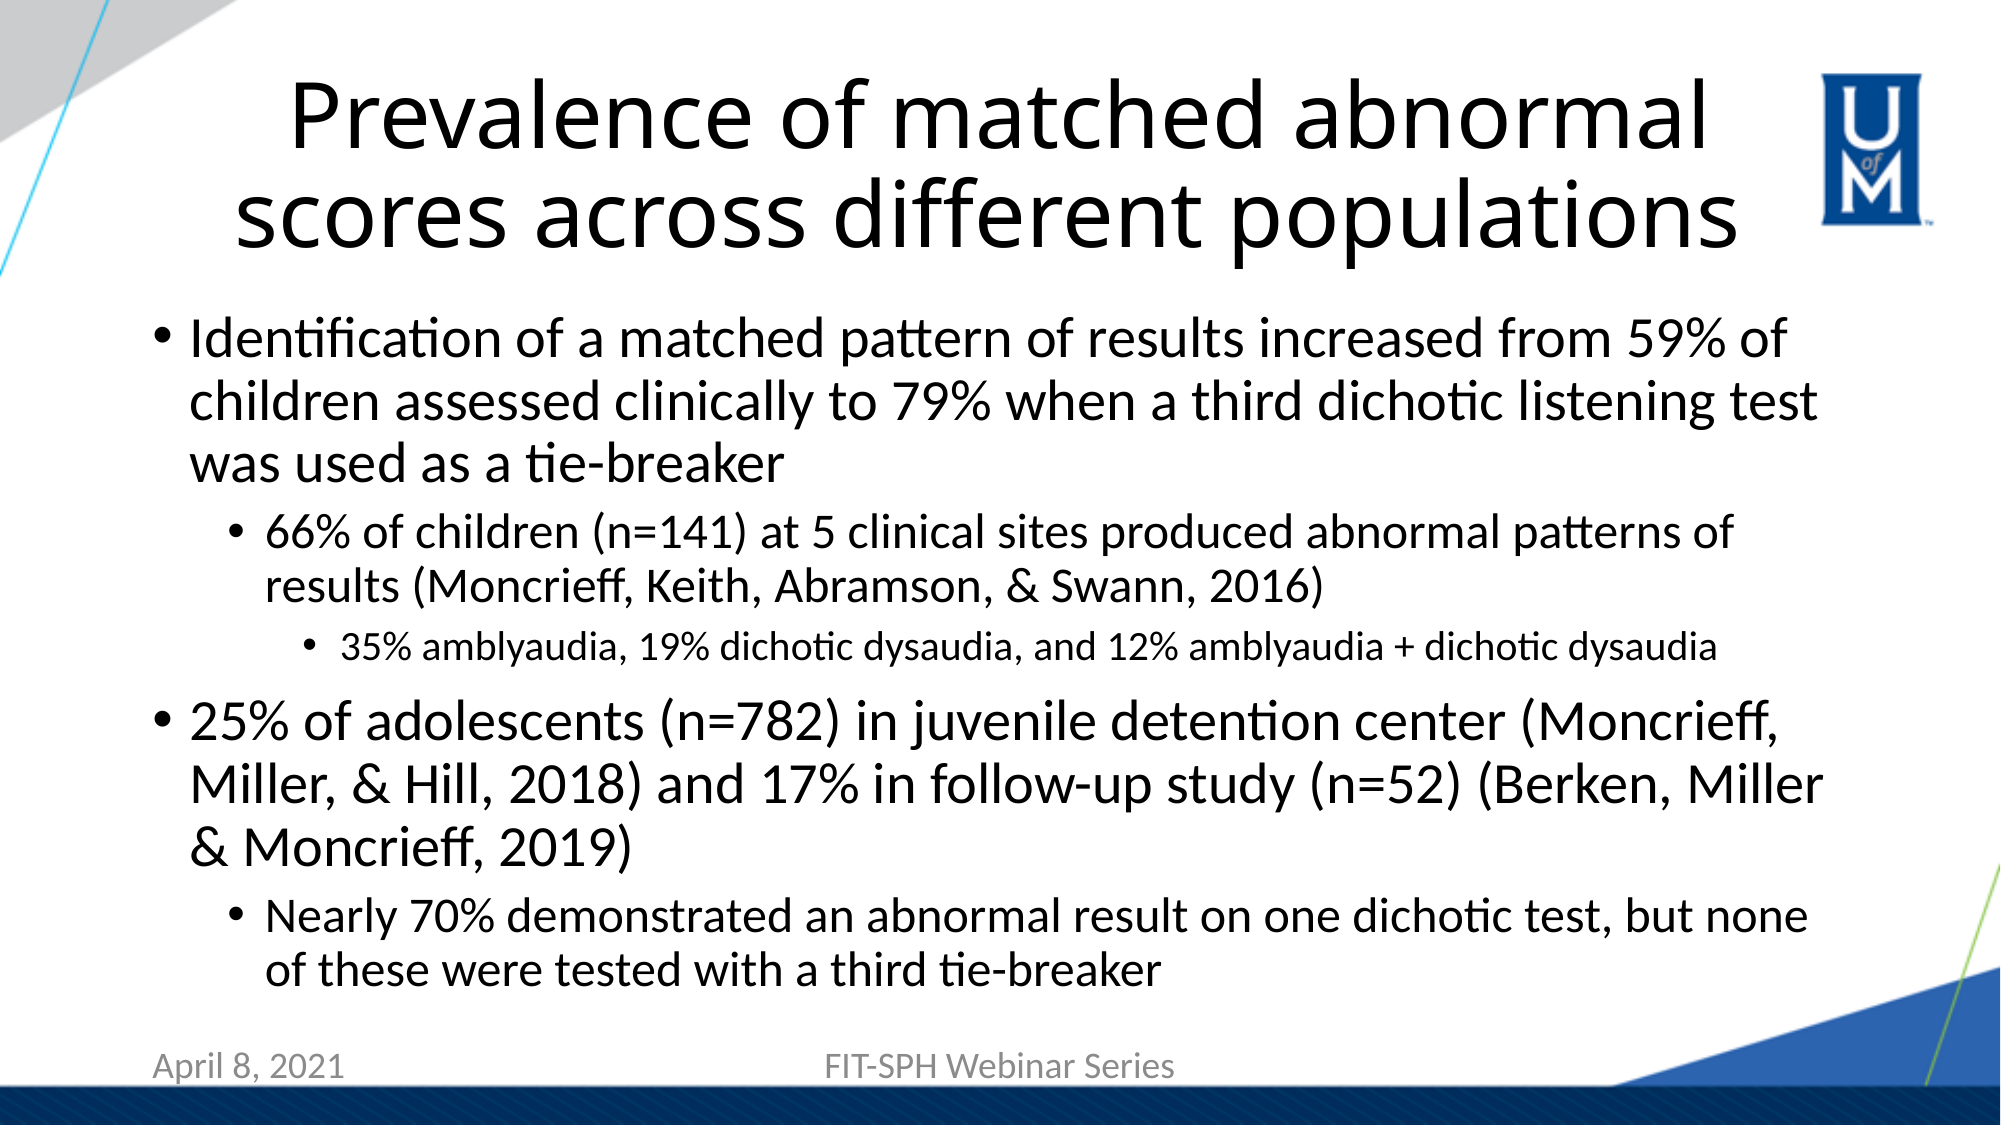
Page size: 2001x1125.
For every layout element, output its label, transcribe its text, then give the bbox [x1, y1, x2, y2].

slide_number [137, 1033, 588, 1094]
list Identification of a matched pattern of results increased from 59% of children assessed clinically to 79% when a third dichotic listening test was used as a tie-breaker 66% of children (n=141) at 5 clinical sites produced abnormal patterns of results (Moncrieff, Keith, Abramson, & Swann, 2016) 35% amblyaudia, 19% dichotic dysaudia, and 12% amblyaudia + dichotic dysaudia 25% of adolescents (n=782) in juvenile detention center (Moncrieff, Miller, & Hill, 2018) and 17% in follow-up study (n=52) (Berken, Miller & Moncrieff, 2019) Nearly 70% demonstrated an abnormal result on one dichotic test, but none of these were tested with a third tie-breaker [137, 299, 1863, 1014]
footer FIT-SPH Webinar Series [662, 1033, 1338, 1094]
title Prevalence of matched abnormal scores across different populations [137, 59, 1863, 278]
picture [0, 0, 2001, 1125]
